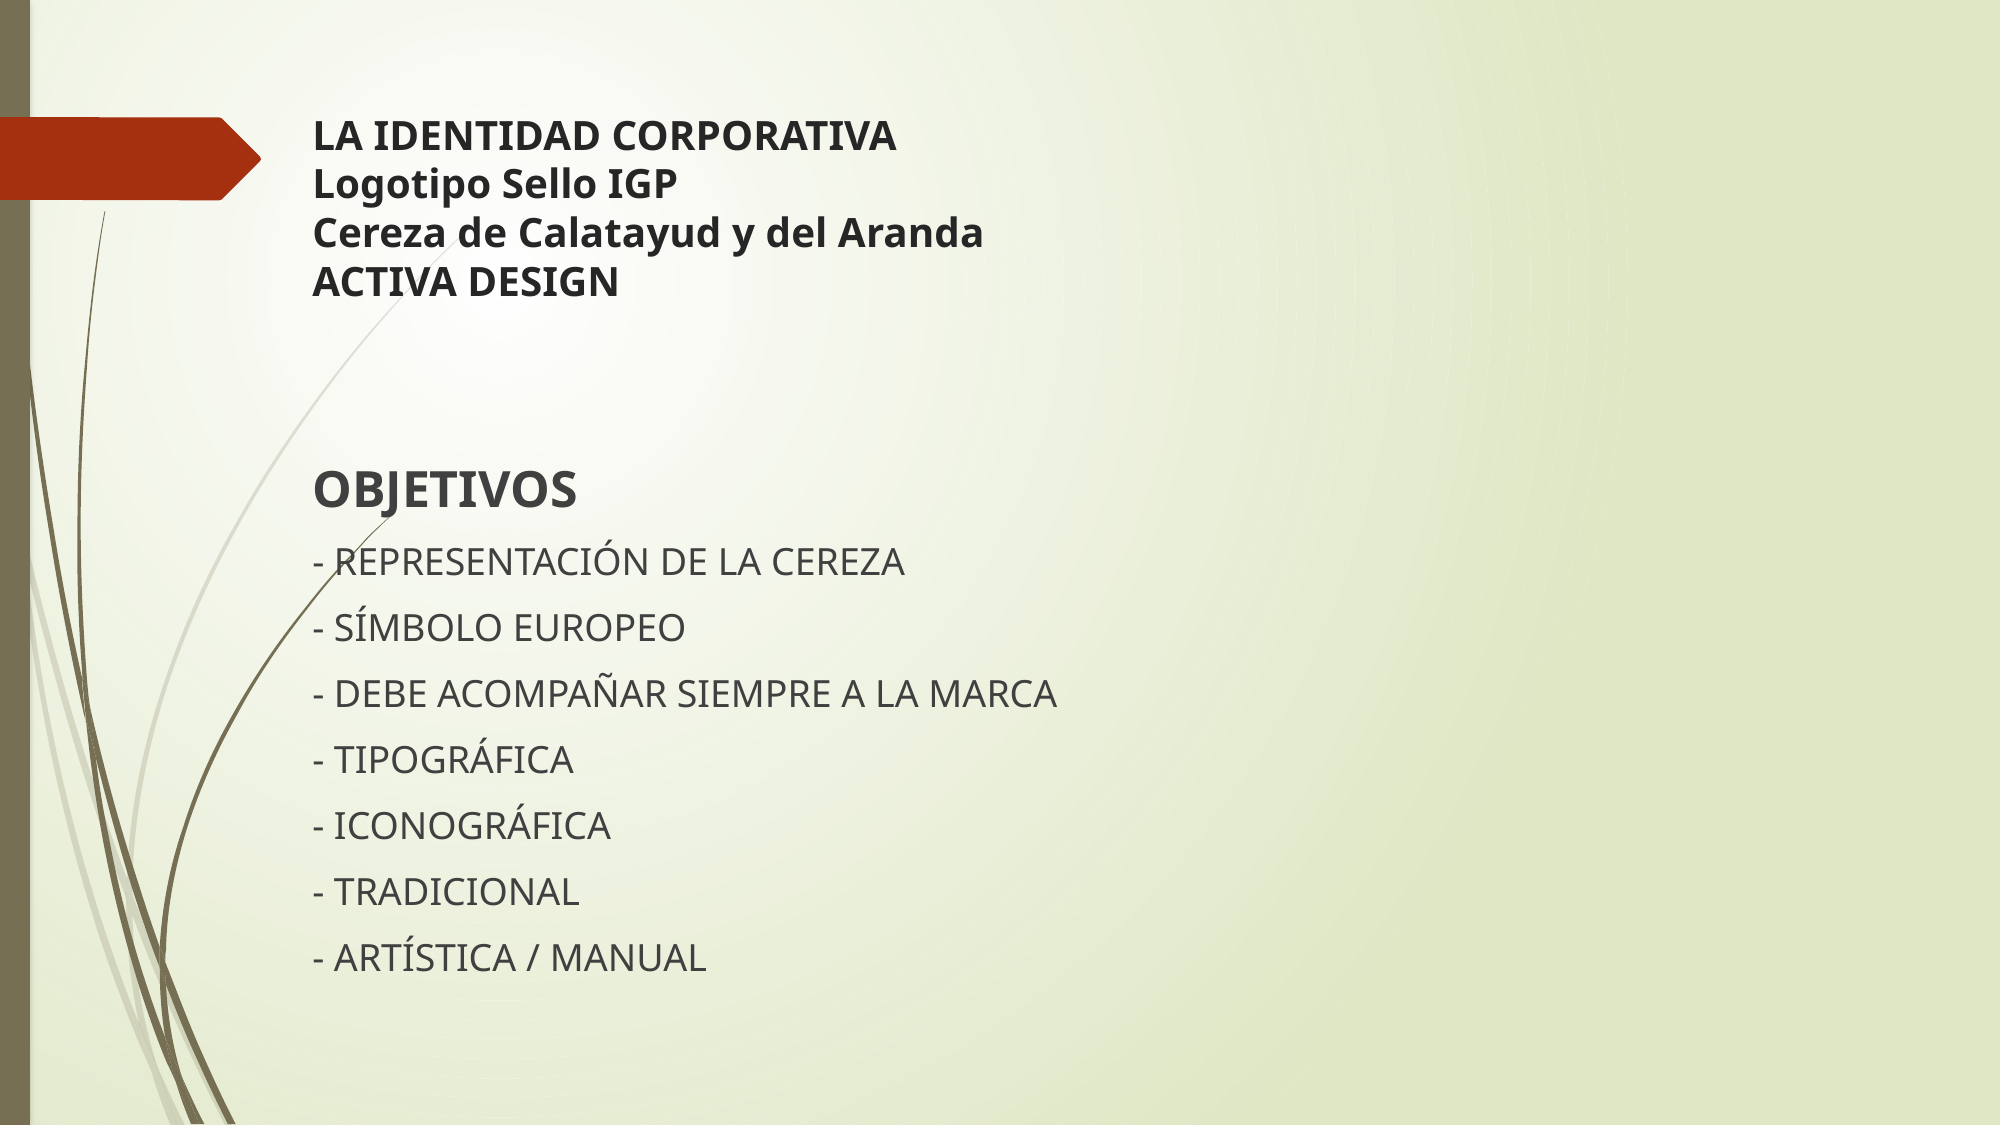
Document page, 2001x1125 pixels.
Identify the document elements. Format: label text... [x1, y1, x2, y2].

title LA IDENTIDAD CORPORATIVA Logotipo Sello IGP Cereza de Calatayud y del Aranda ACTIVA DESIGN [297, 102, 1953, 313]
list OBJETIVOS - REPRESENTACIÓN DE LA CEREZA - SÍMBOLO EUROPEO - DEBE ACOMPAÑAR SIEMPRE A LA MARCA - TIPOGRÁFICA - ICONOGRÁFICA - TRADICIONAL - ARTÍSTICA / MANUAL [297, 450, 1760, 1070]
